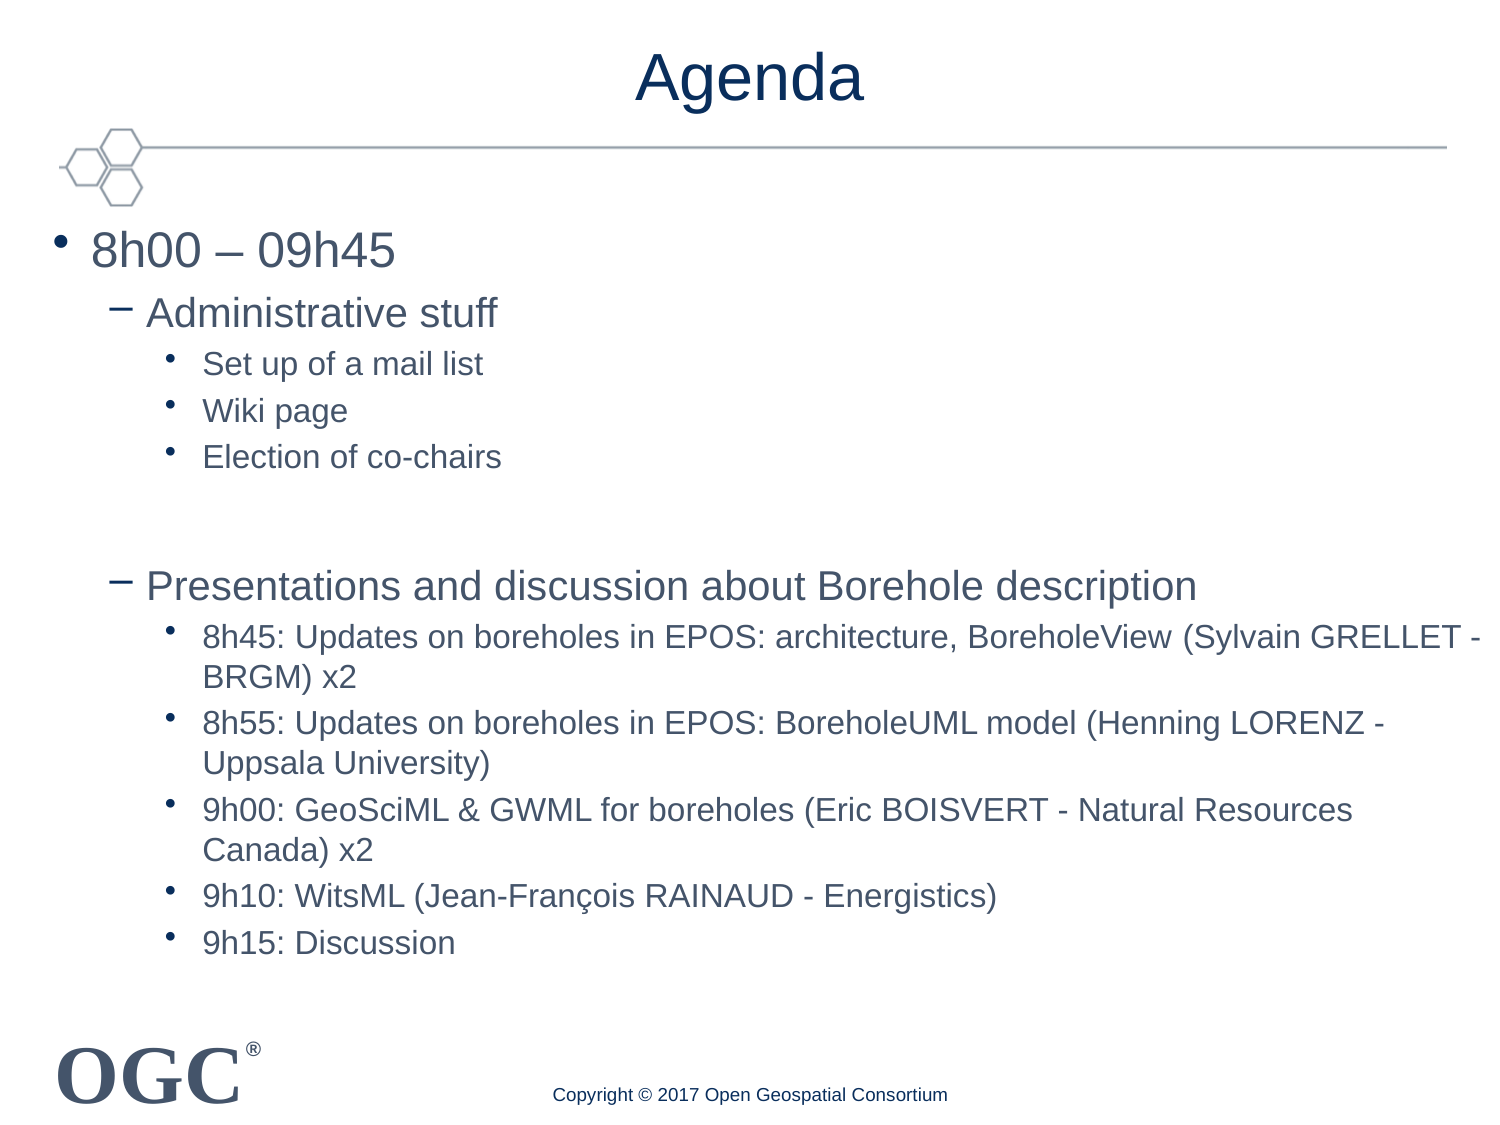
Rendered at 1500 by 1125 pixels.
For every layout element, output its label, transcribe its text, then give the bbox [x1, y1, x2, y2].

footer Copyright © 2017 Open Geospatial Consortium [487, 1074, 1013, 1113]
list 8h00 – 09h45 Administrative stuff Set up of a mail list Wiki page Election of co-chairs Presentations and discussion about Borehole description 8h45: Updates on boreholes in EPOS: architecture, BoreholeView (Sylvain GRELLET - BRGM) x2 8h55: Updates on boreholes in EPOS: BoreholeUML model (Henning LORENZ - Uppsala University) 9h00: GeoSciML & GWML for boreholes (Eric BOISVERT - Natural Resources Canada) x2 9h10: WitsML (Jean-François RAINAUD - Energistics) 9h15: Discussion [37, 209, 1500, 1013]
title Agenda [37, 22, 1463, 136]
picture [59, 136, 1447, 208]
